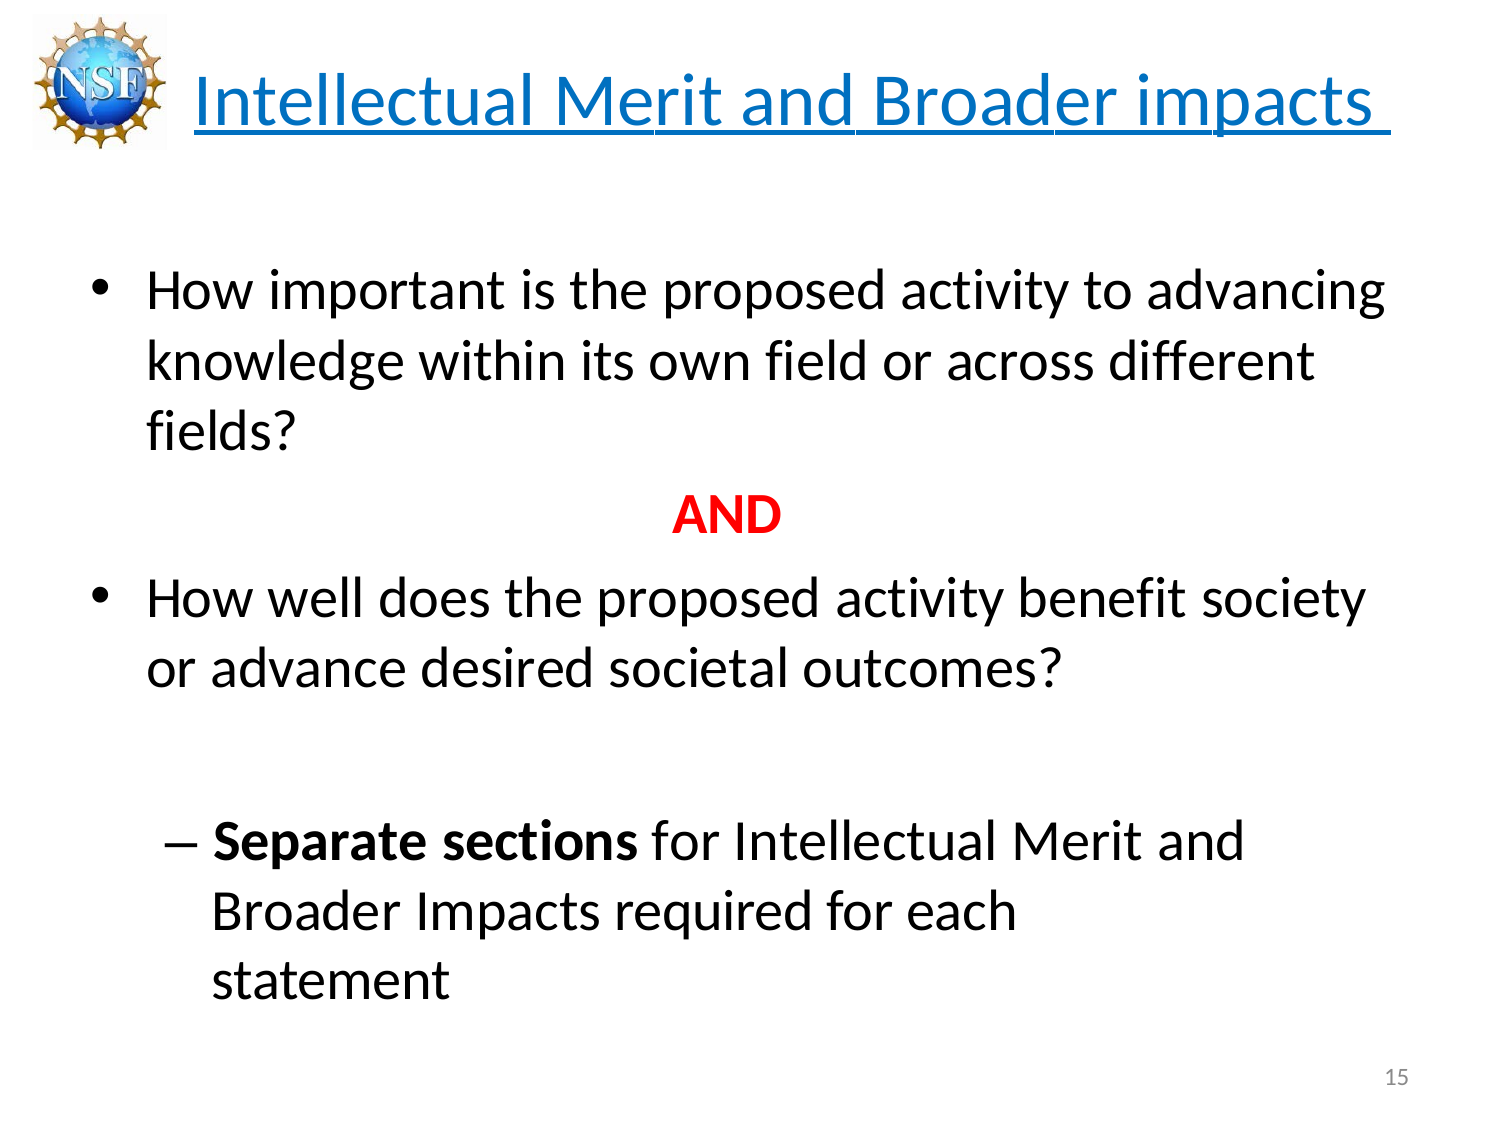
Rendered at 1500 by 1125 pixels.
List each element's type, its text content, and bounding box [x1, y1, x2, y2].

slide_number 15 [1380, 1060, 1414, 1125]
text_box How important is the proposed activity to advancing knowledge within its own field or across different fields? AND How well does the proposed activity benefit society or advance desired societal outcomes? – Separate sections for Intellectual Merit and Broader Impacts required for each statement [87, 251, 1388, 1012]
picture [32, 14, 167, 150]
title Intellectual Merit and Broader impacts [77, 28, 1423, 239]
